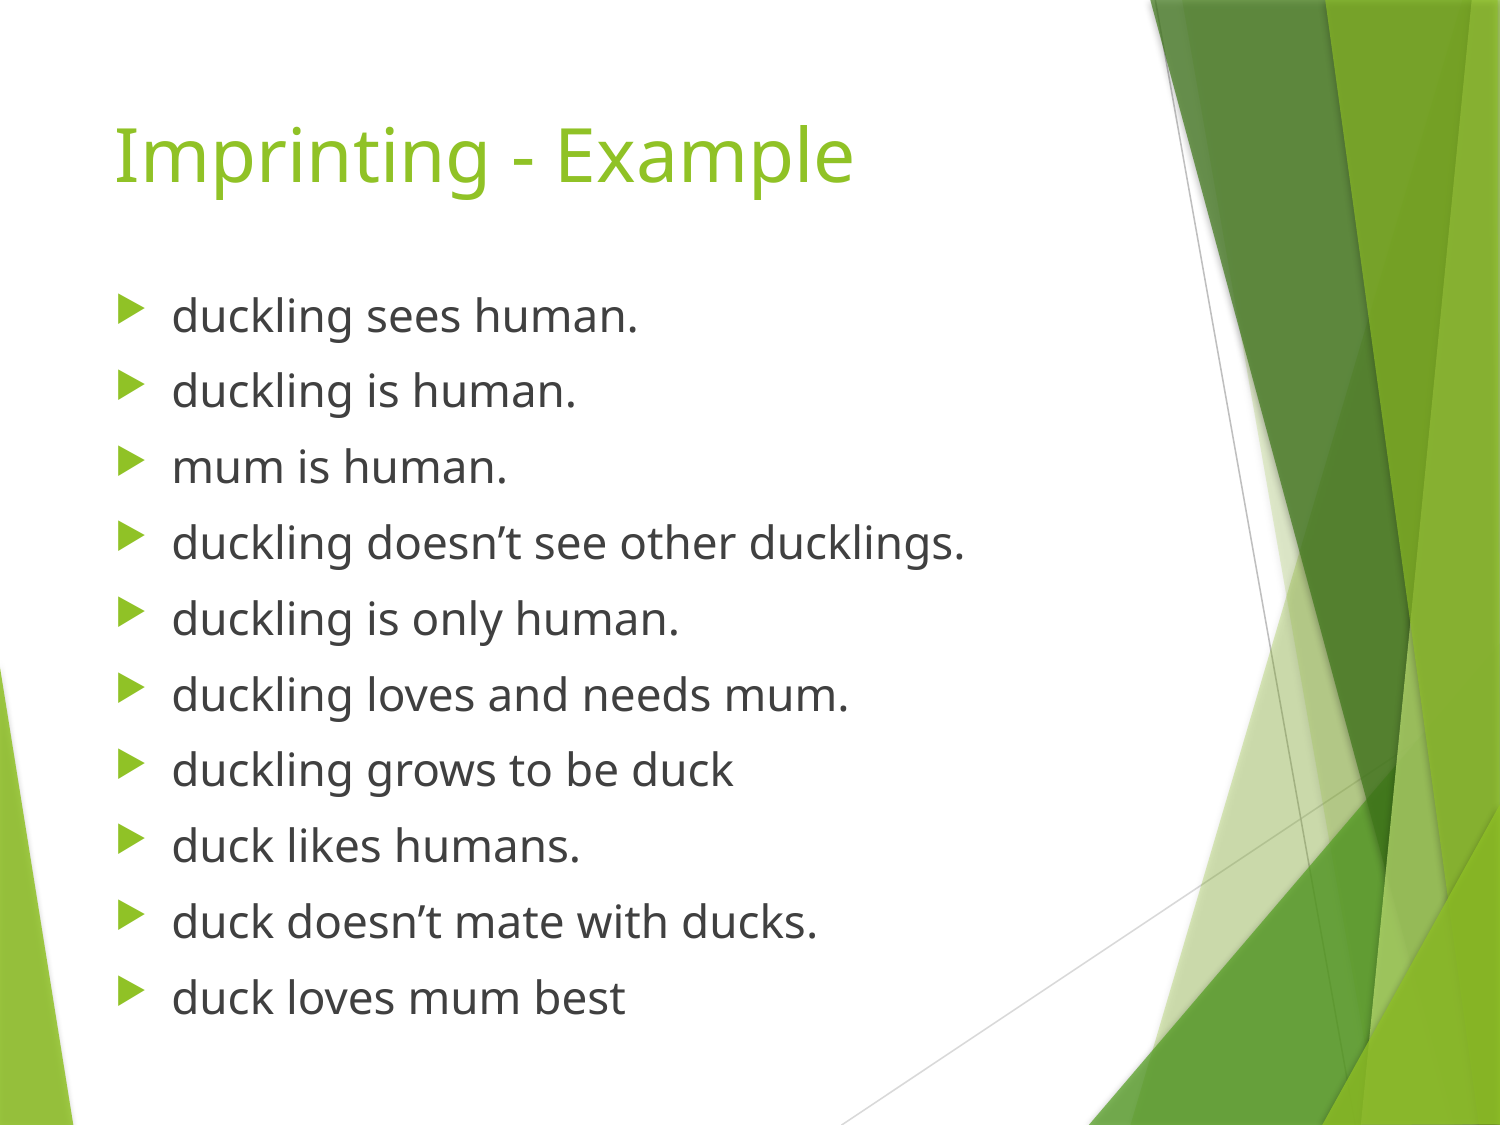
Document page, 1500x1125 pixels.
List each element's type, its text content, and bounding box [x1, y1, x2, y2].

list duckling sees human. duckling is human. mum is human. duckling doesn’t see other ducklings. duckling is only human. duckling loves and needs mum. duckling grows to be duck duck likes humans. duck doesn’t mate with ducks. duck loves mum best [99, 278, 1142, 1035]
title Imprinting - Example [99, 99, 1142, 278]
